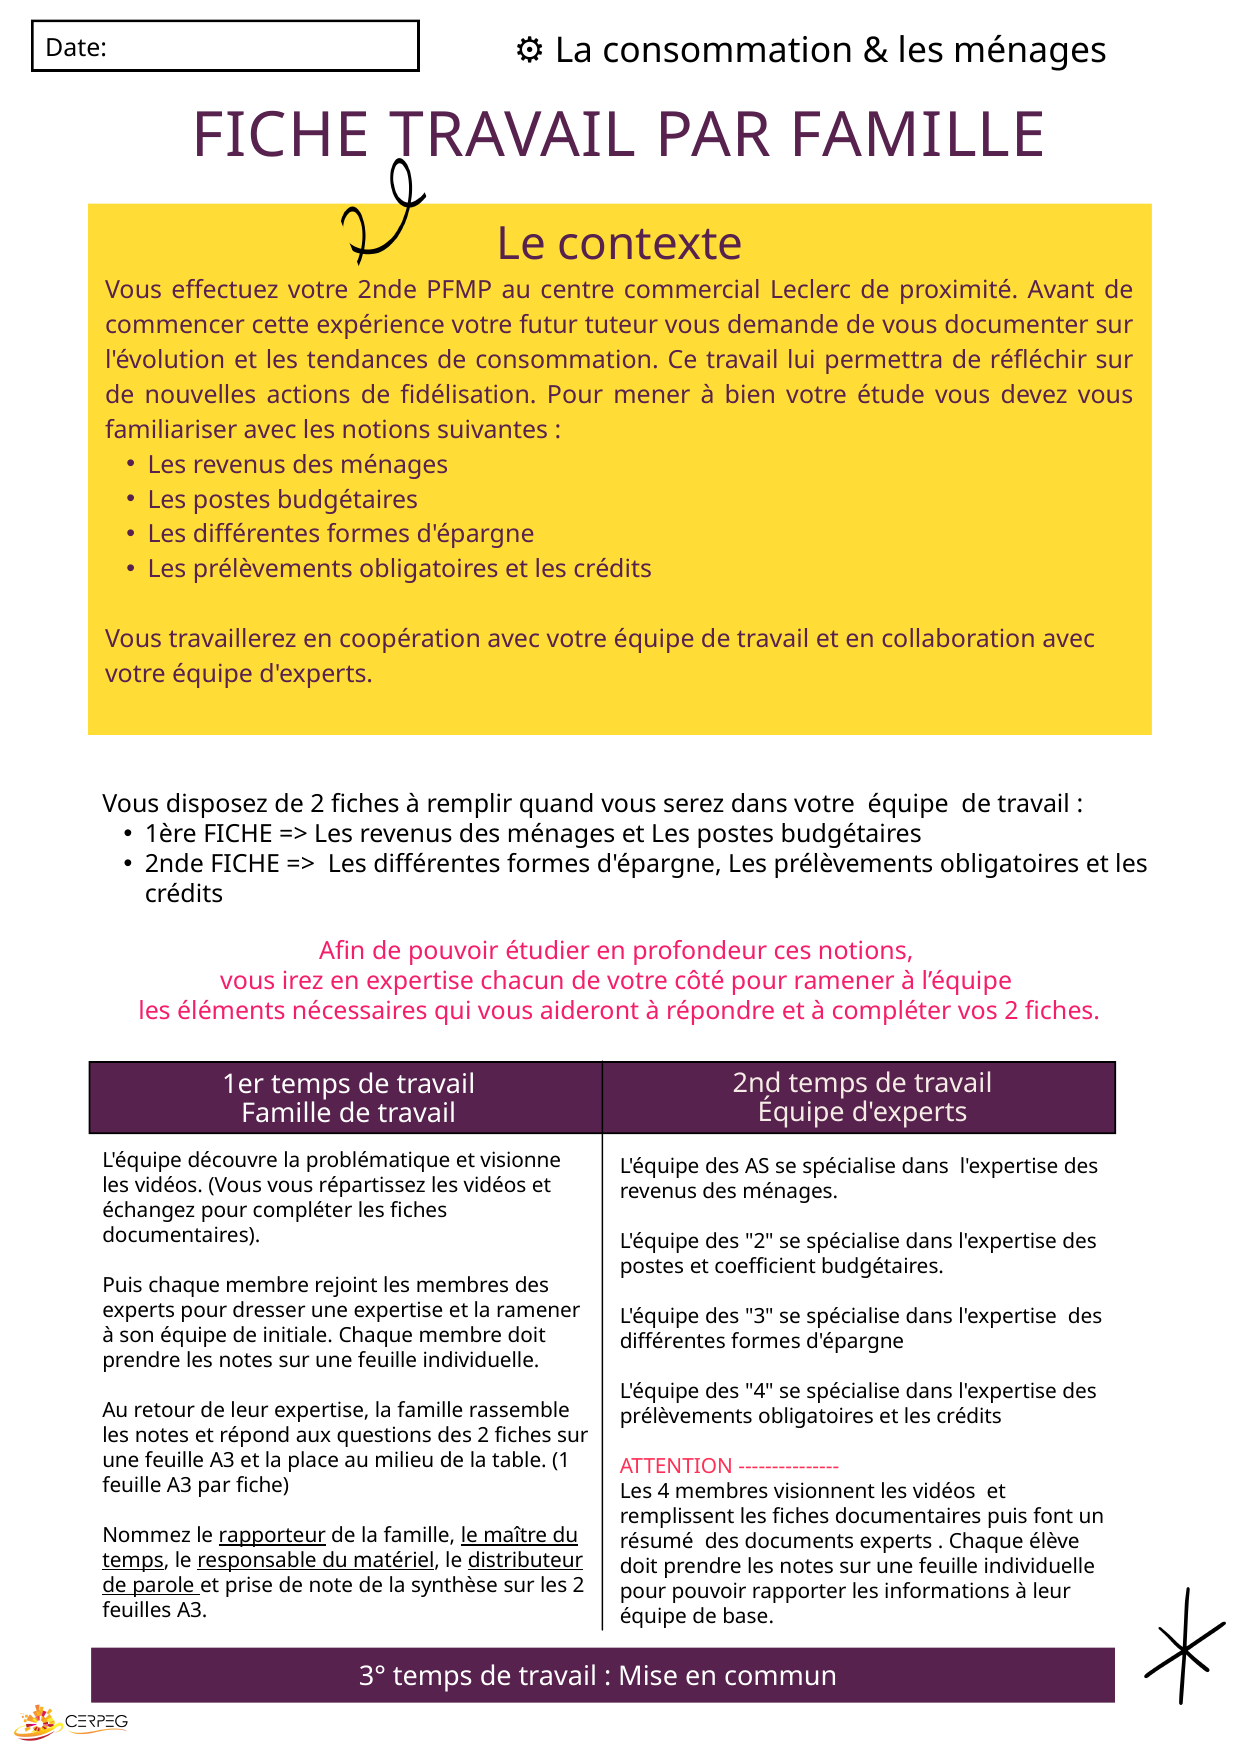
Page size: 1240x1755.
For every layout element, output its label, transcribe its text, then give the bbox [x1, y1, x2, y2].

text_box [322, 170, 428, 199]
text_box [1144, 1587, 1227, 1705]
text_box Vous disposez de 2 fiches à remplir quand vous serez dans votre équipe de travail : 1ère FICHE => Les revenus des ménages et Les postes budgétaires 2nde FICHE => Les différentes formes d'épargne, Les prélèvements obligatoires et les crédits [102, 787, 1175, 908]
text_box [88, 1060, 1117, 1135]
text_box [30, 19, 420, 72]
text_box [89, 1645, 1118, 1705]
text_box ⚙️ La consommation & les ménages [436, 20, 1185, 70]
text_box FICHE TRAVAIL PAR FAMILLE [0, 112, 1240, 170]
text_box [88, 1142, 1117, 1631]
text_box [85, 200, 1155, 738]
text_box [7, 1699, 139, 1746]
text_box Afin de pouvoir étudier en profondeur ces notions, vous irez en expertise chacun de votre côté pour ramener à l’équipe les éléments nécessaires qui vous aideront à répondre et à compléter vos 2 fiches. [105, 934, 1136, 1025]
